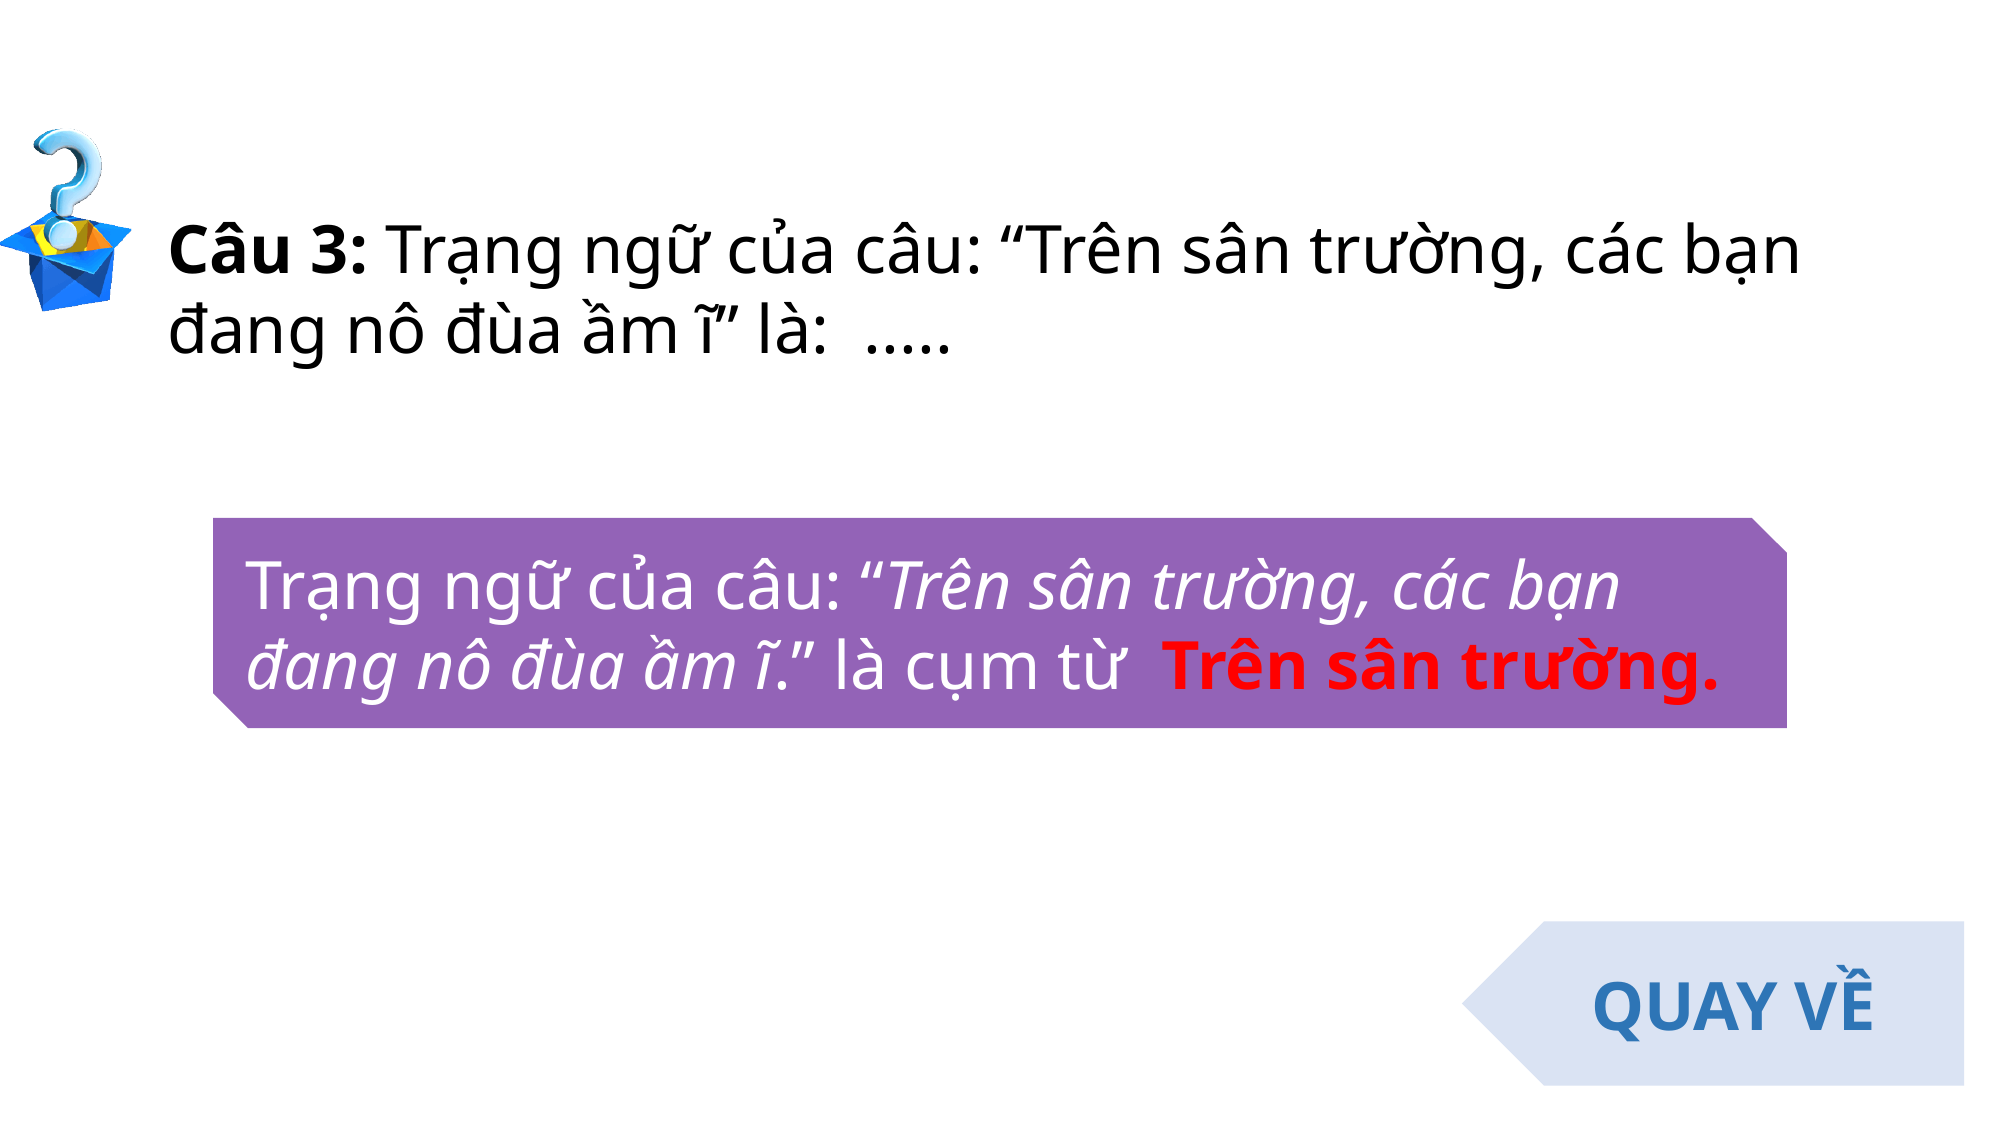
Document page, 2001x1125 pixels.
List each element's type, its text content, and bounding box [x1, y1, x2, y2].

picture [0, 123, 143, 319]
text_box QUAY VỀ [1460, 920, 1966, 1087]
text_box Câu 3: Trạng ngữ của câu: “Trên sân trường, các bạn đang nô đùa ầm ĩ” là: ..... [122, 113, 1966, 461]
text_box Trạng ngữ của câu: “Trên sân trường, các bạn đang nô đùa ầm ĩ.” là cụm từ Trên sân trường. [211, 516, 1788, 730]
